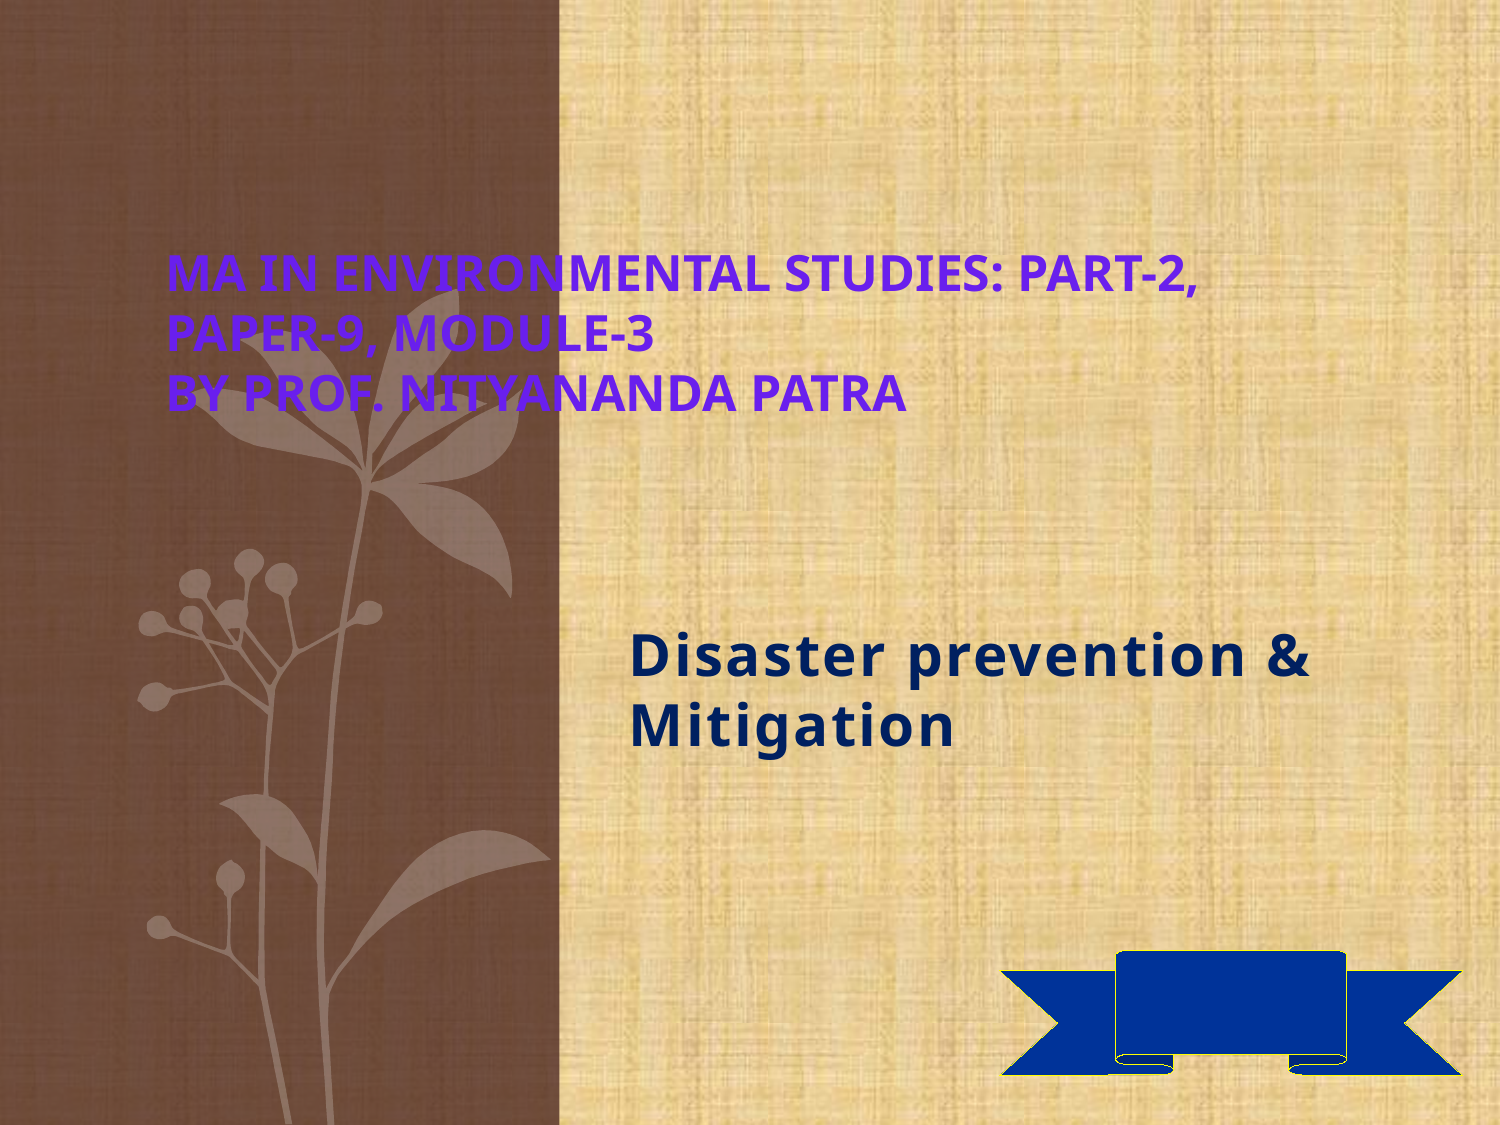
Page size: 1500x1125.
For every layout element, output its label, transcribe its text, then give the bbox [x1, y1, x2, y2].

picture [560, 0, 1500, 1125]
title MA in Environmental Studies: Part-2, Paper-9, Module-3 By Prof. Nityananda Patra [150, 62, 1375, 429]
subtitle Disaster prevention & Mitigation [614, 610, 1454, 870]
text_box [999, 950, 1463, 1076]
